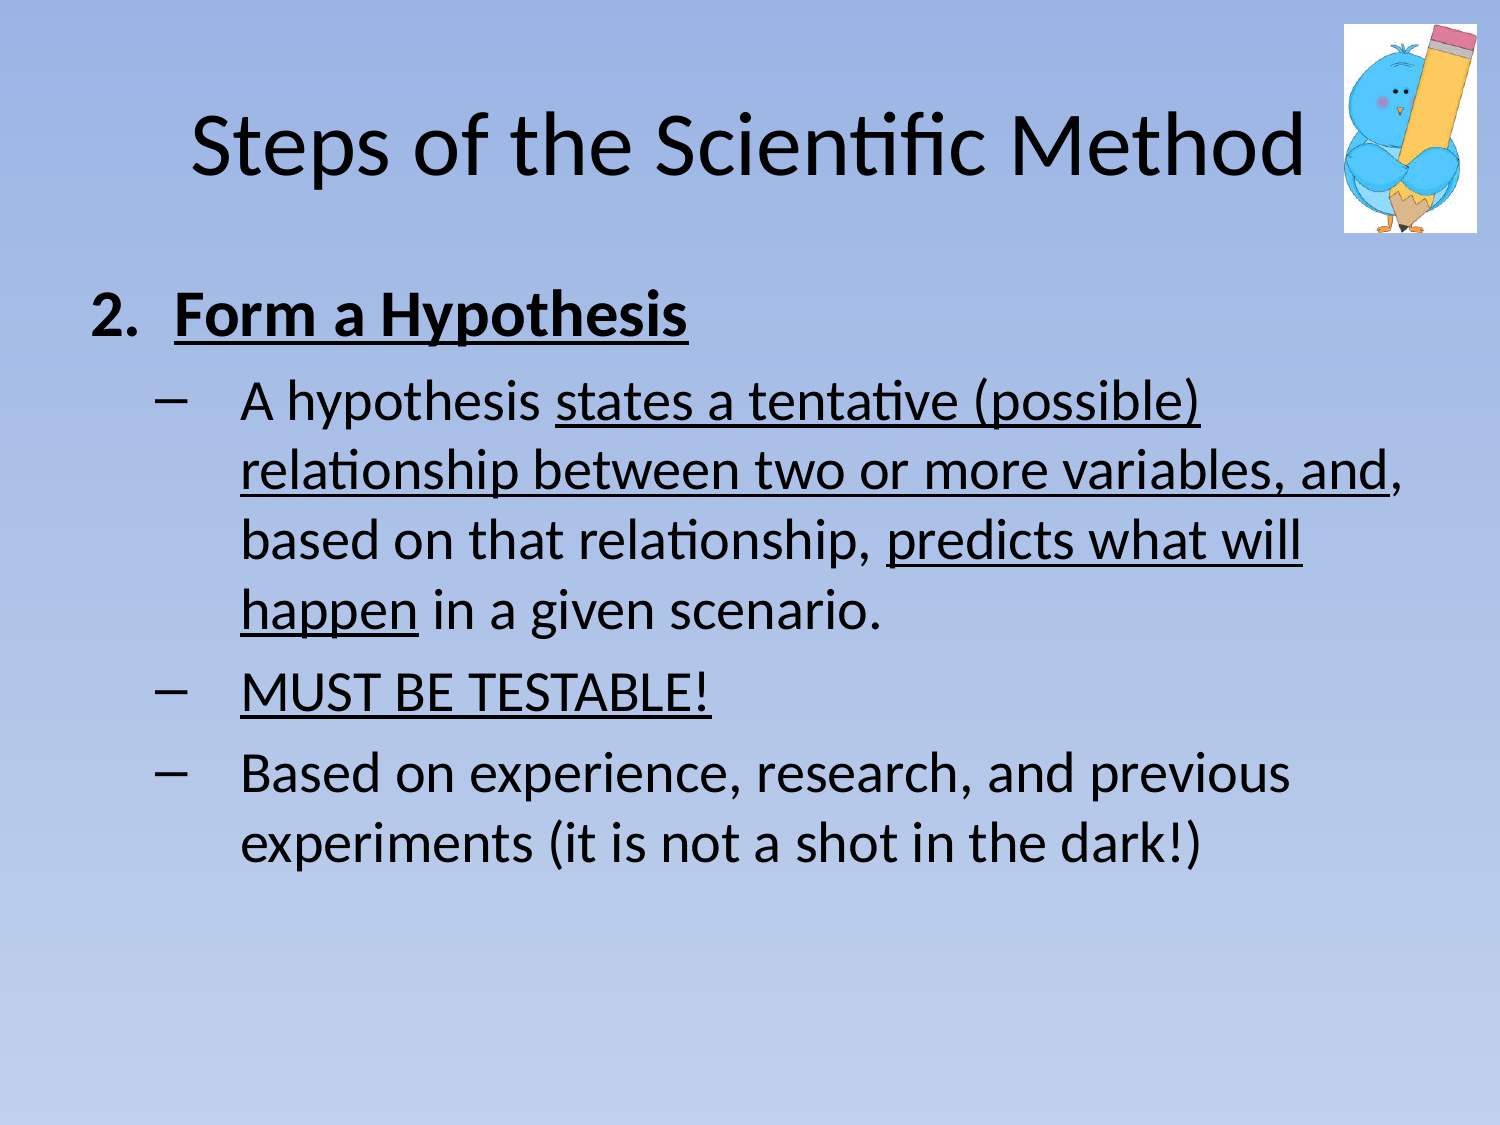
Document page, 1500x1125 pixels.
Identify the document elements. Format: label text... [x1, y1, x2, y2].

picture [1344, 24, 1477, 234]
list Form a Hypothesis A hypothesis states a tentative (possible) relationship between two or more variables, and, based on that relationship, predicts what will happen in a given scenario. MUST BE TESTABLE! Based on experience, research, and previous experiments (it is not a shot in the dark!) [75, 262, 1425, 1005]
title Steps of the Scientific Method [75, 45, 1339, 233]
